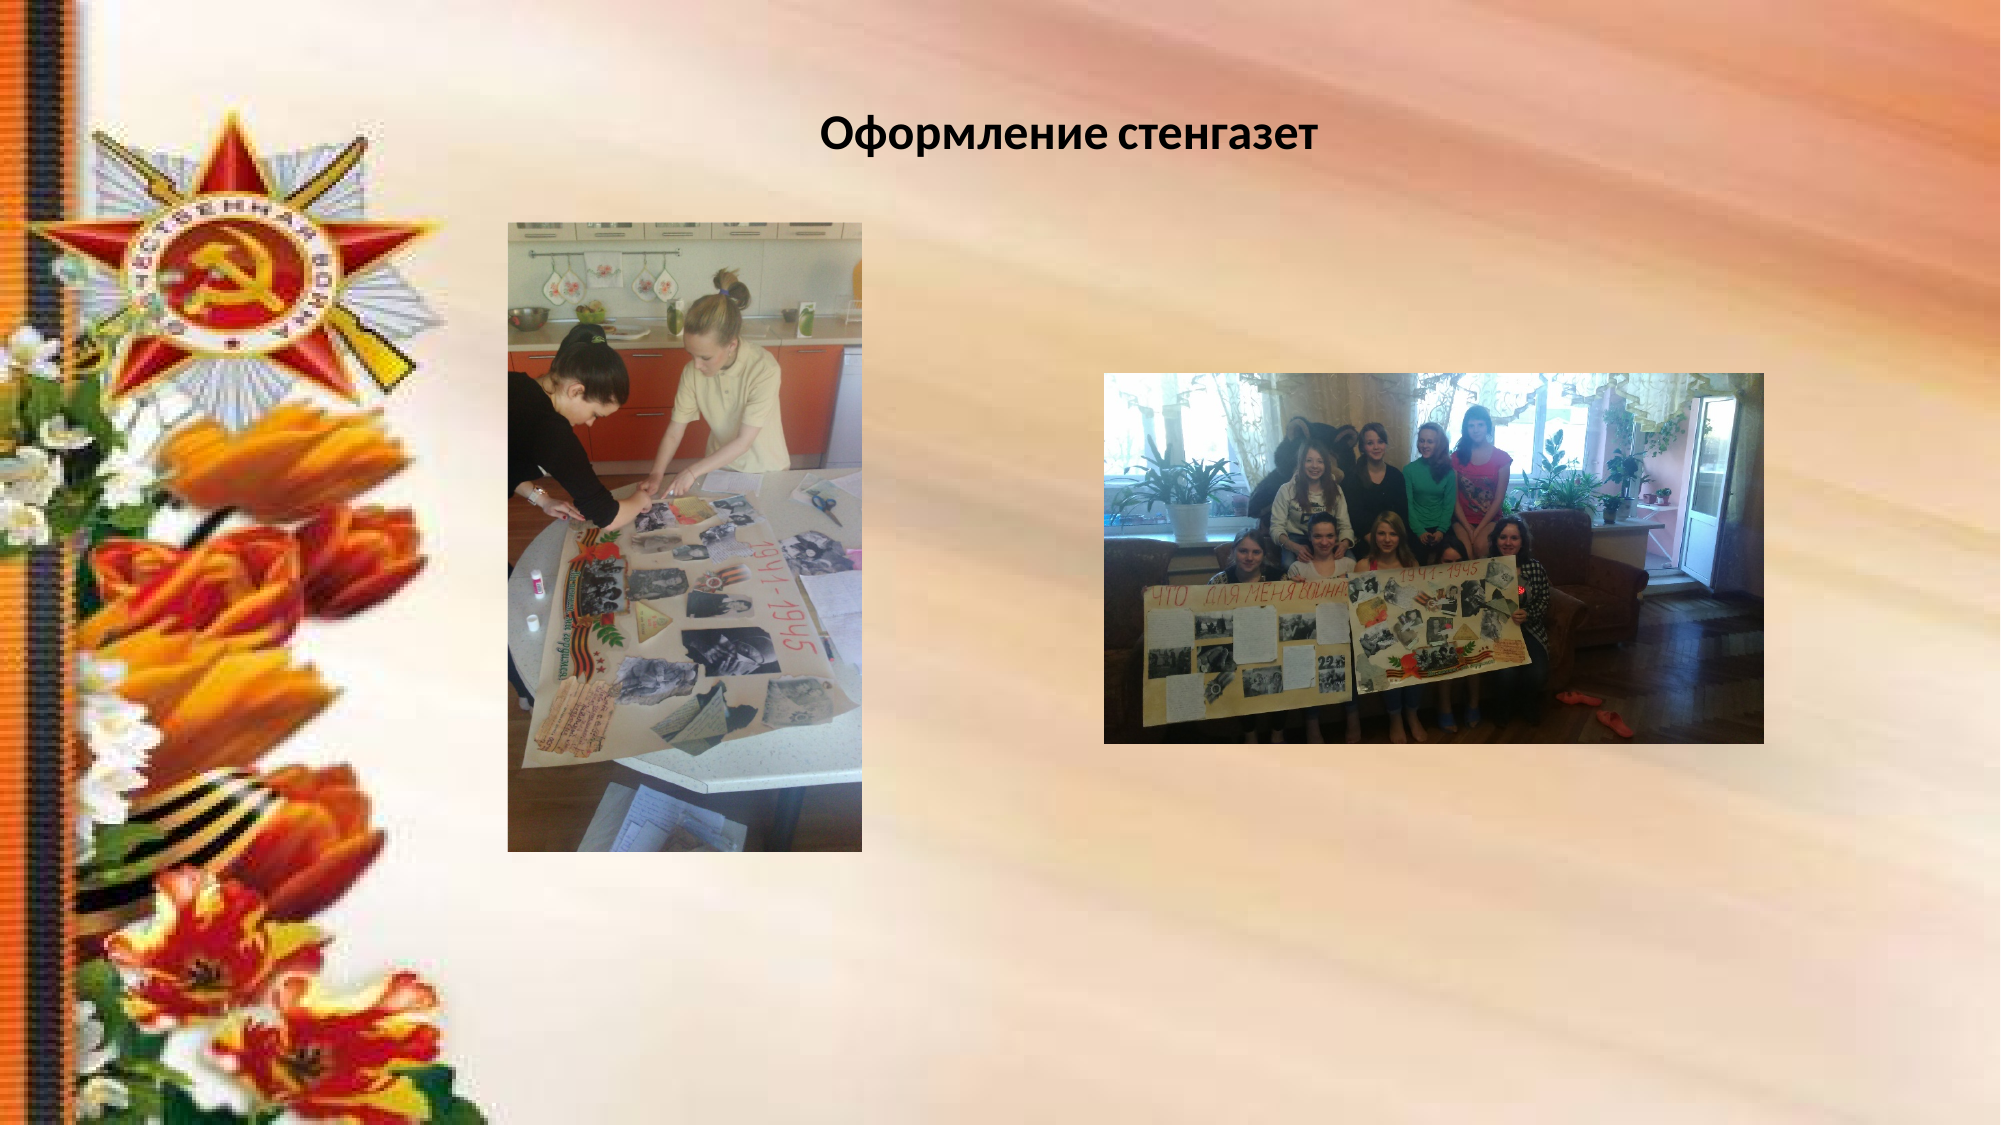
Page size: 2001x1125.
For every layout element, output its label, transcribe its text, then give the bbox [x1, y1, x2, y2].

picture [0, 0, 2001, 1125]
text_box Оформление стенгазет [646, 92, 1493, 167]
